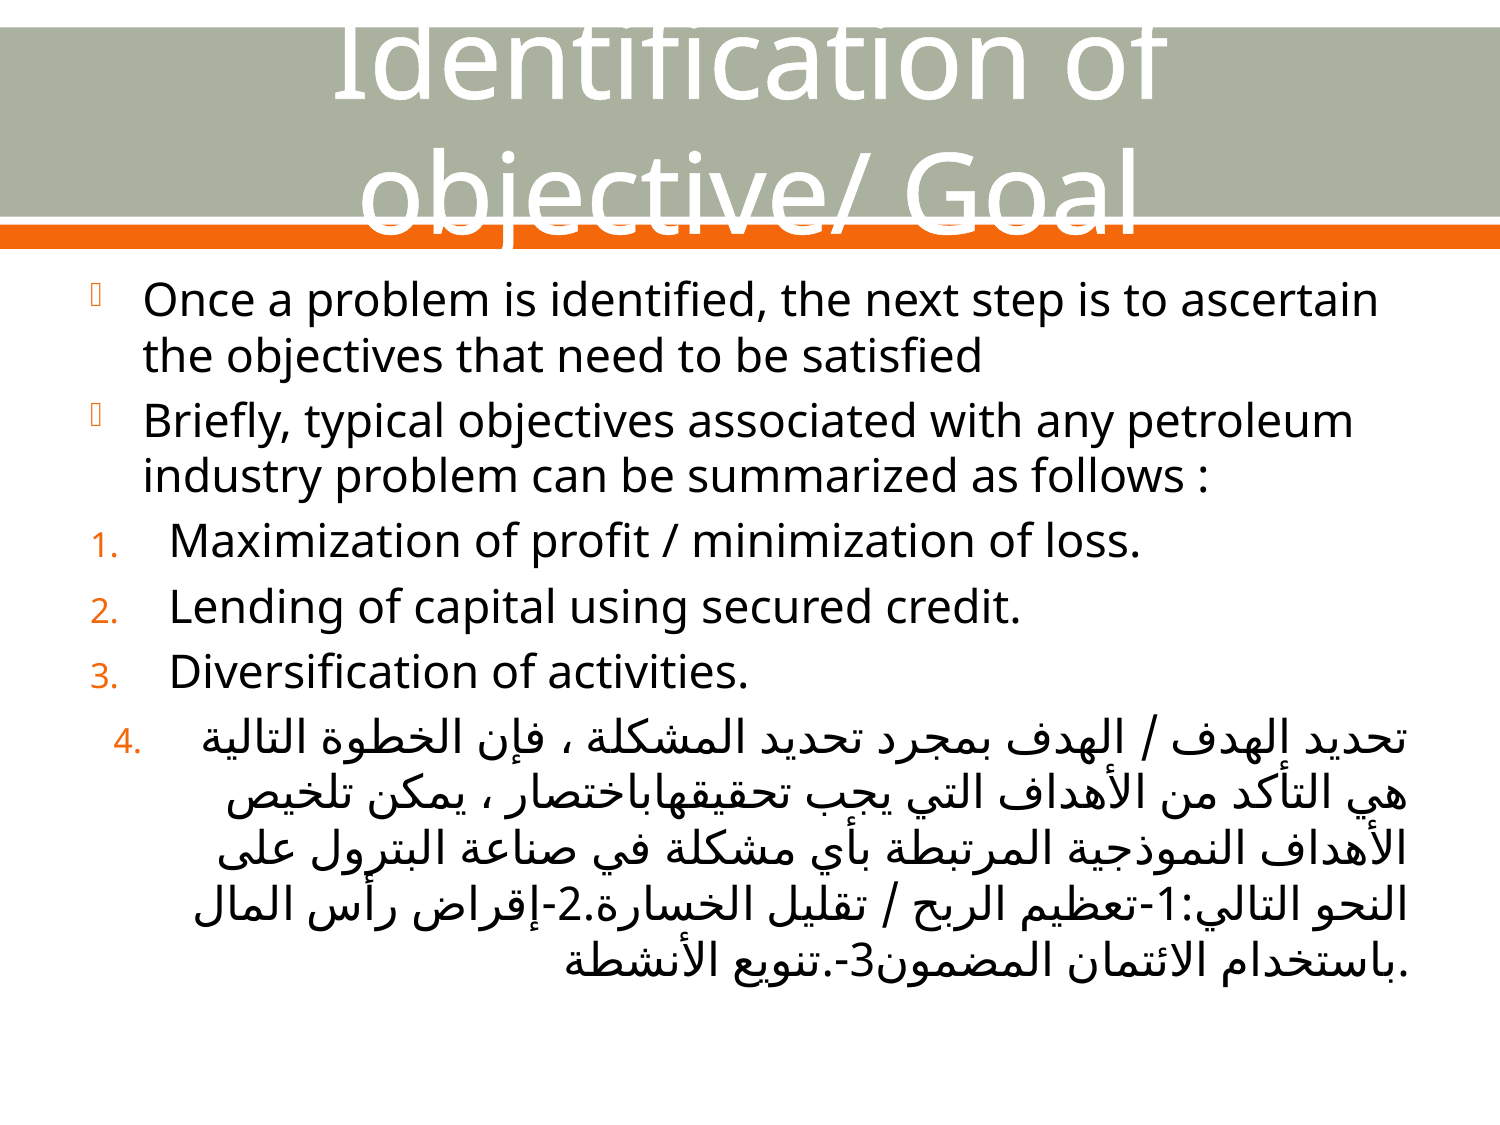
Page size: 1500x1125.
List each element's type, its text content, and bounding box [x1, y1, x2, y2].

title Identification of objective/ Goal [75, 29, 1425, 213]
list Once a problem is identified, the next step is to ascertain the objectives that need to be satisfied Briefly, typical objectives associated with any petroleum industry problem can be summarized as follows : Maximization of profit / minimization of loss. Lending of capital using secured credit. Diversification of activities. تحديد الهدف / الهدف بمجرد تحديد المشكلة ، فإن الخطوة التالية هي التأكد من الأهداف التي يجب تحقيقهاباختصار ، يمكن تلخيص الأهداف النموذجية المرتبطة بأي مشكلة في صناعة البترول على النحو التالي:1-تعظيم الربح / تقليل الخسارة.2-إقراض رأس المال باستخدام الائتمان المضمون3-.تنويع الأنشطة. [75, 262, 1425, 1005]
